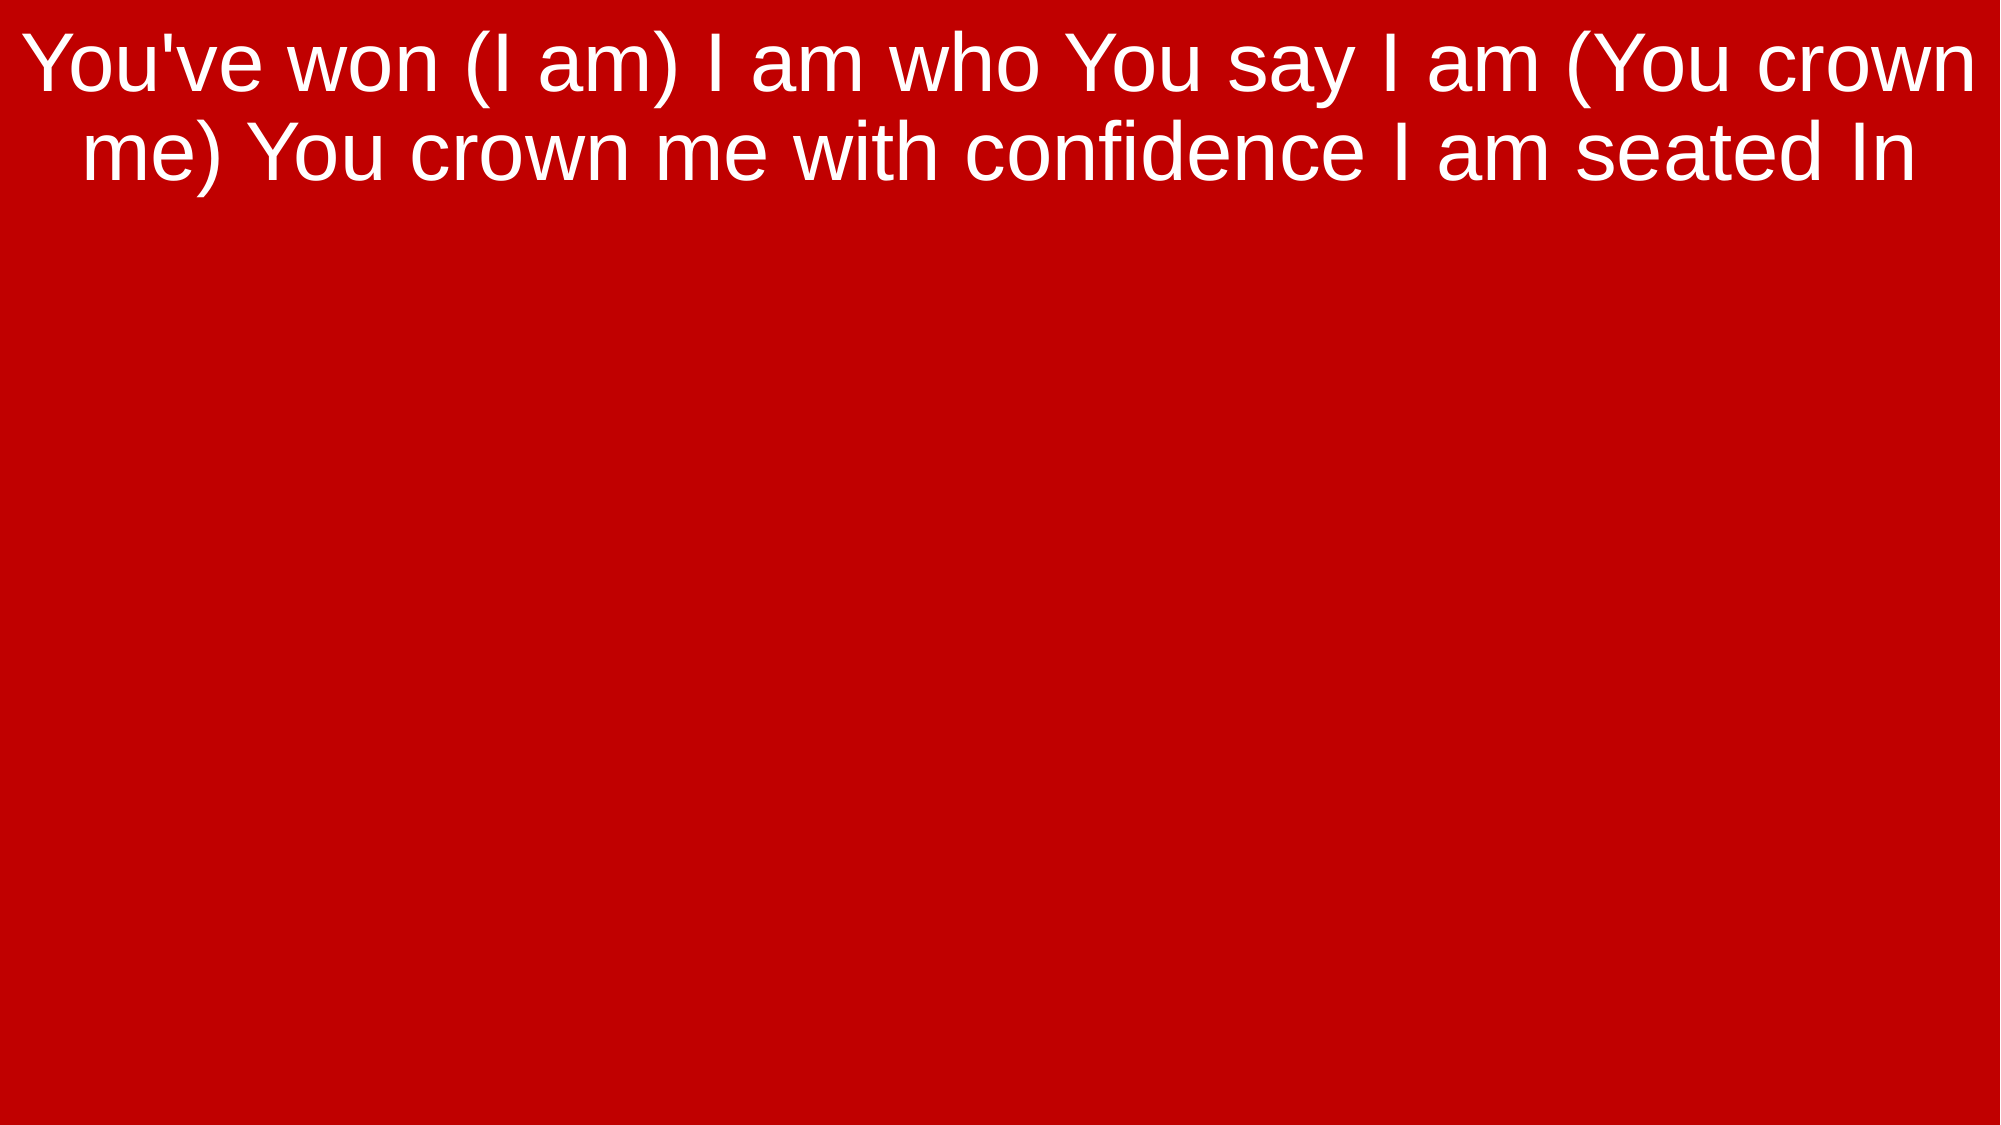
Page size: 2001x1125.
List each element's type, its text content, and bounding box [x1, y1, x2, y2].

list You've won (I am) I am who You say I am (You crown me) You crown me with confidence I am seated In [0, 11, 2000, 925]
